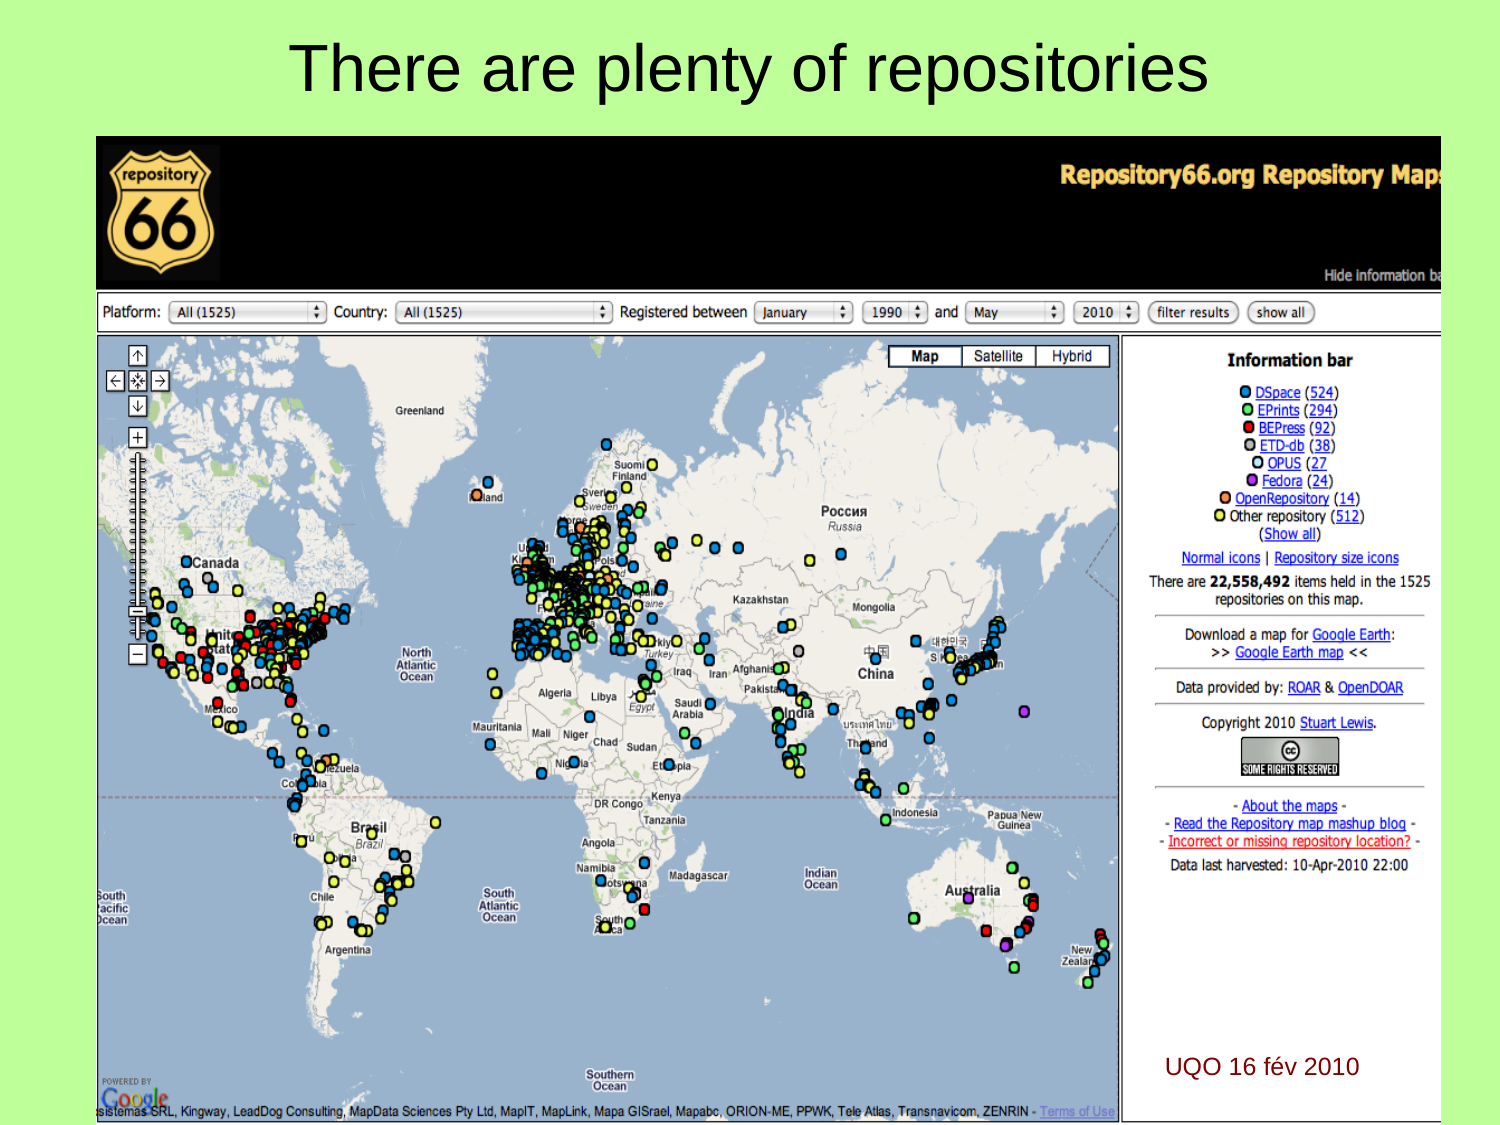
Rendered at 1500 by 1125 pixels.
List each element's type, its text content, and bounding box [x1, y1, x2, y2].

title There are plenty of repositories [74, 0, 1426, 134]
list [0, 136, 1500, 1125]
